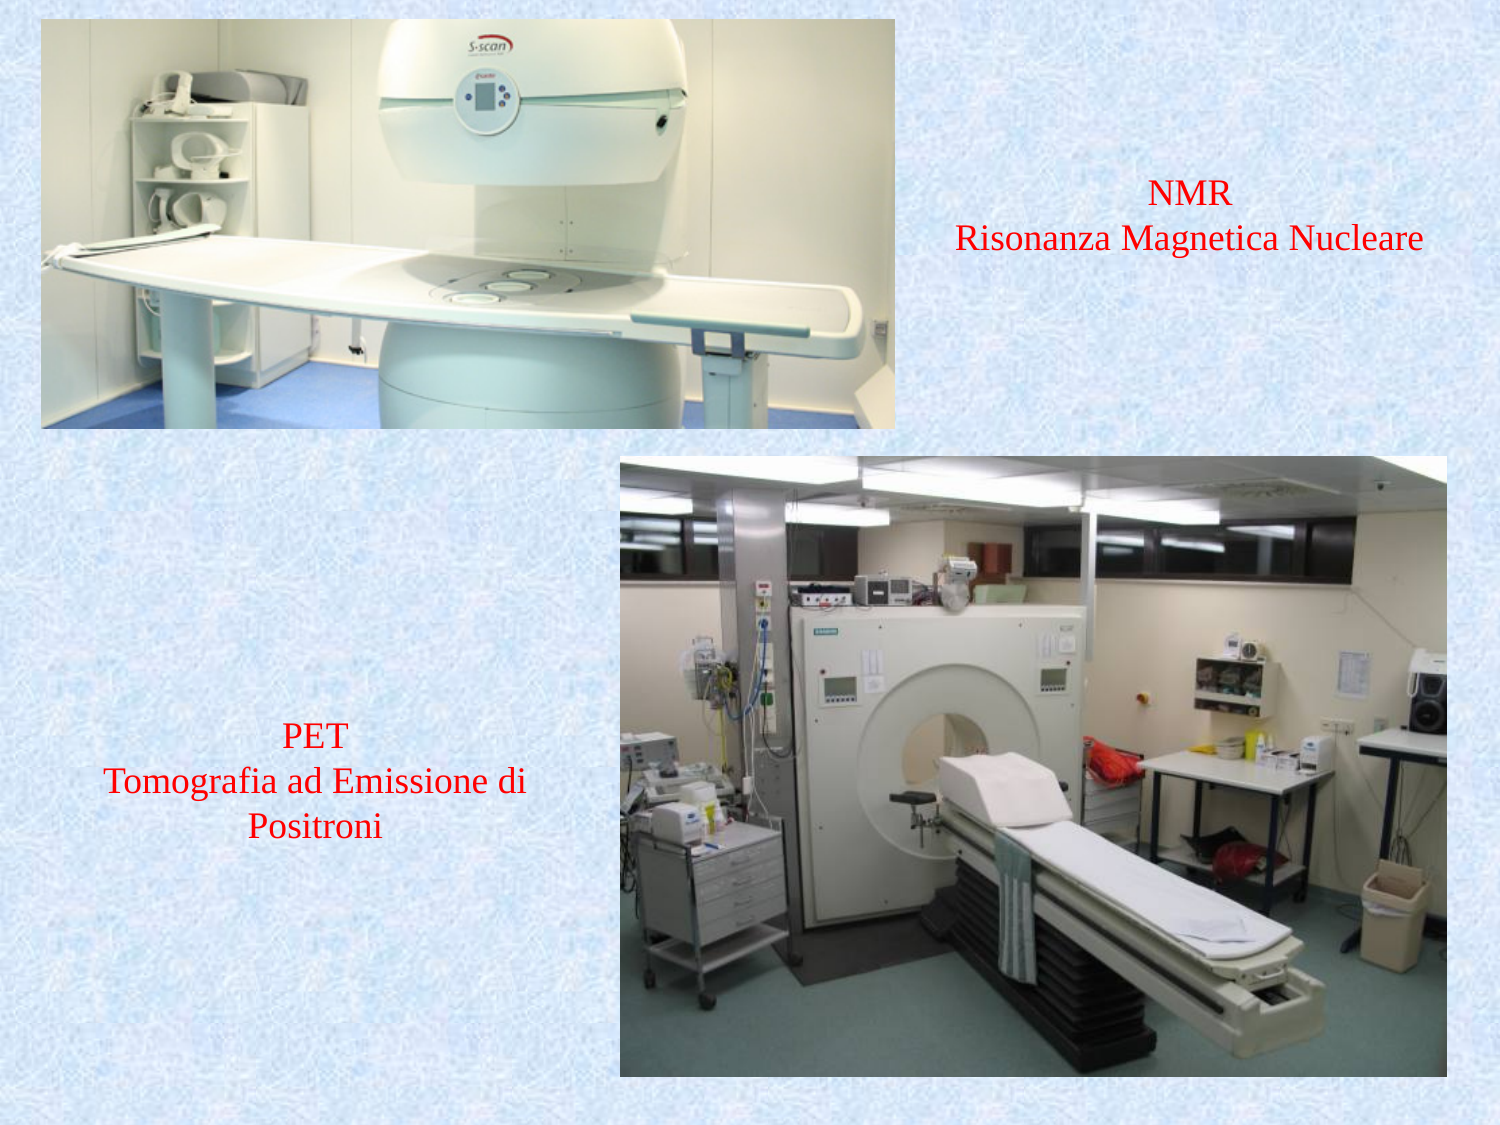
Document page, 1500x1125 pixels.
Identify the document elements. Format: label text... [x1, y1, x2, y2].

text_box NMR Risonanza Magnetica Nucleare [940, 160, 1440, 266]
picture [0, 0, 1500, 1125]
text_box PET Tomografia ad Emissione di Positroni [53, 704, 578, 854]
